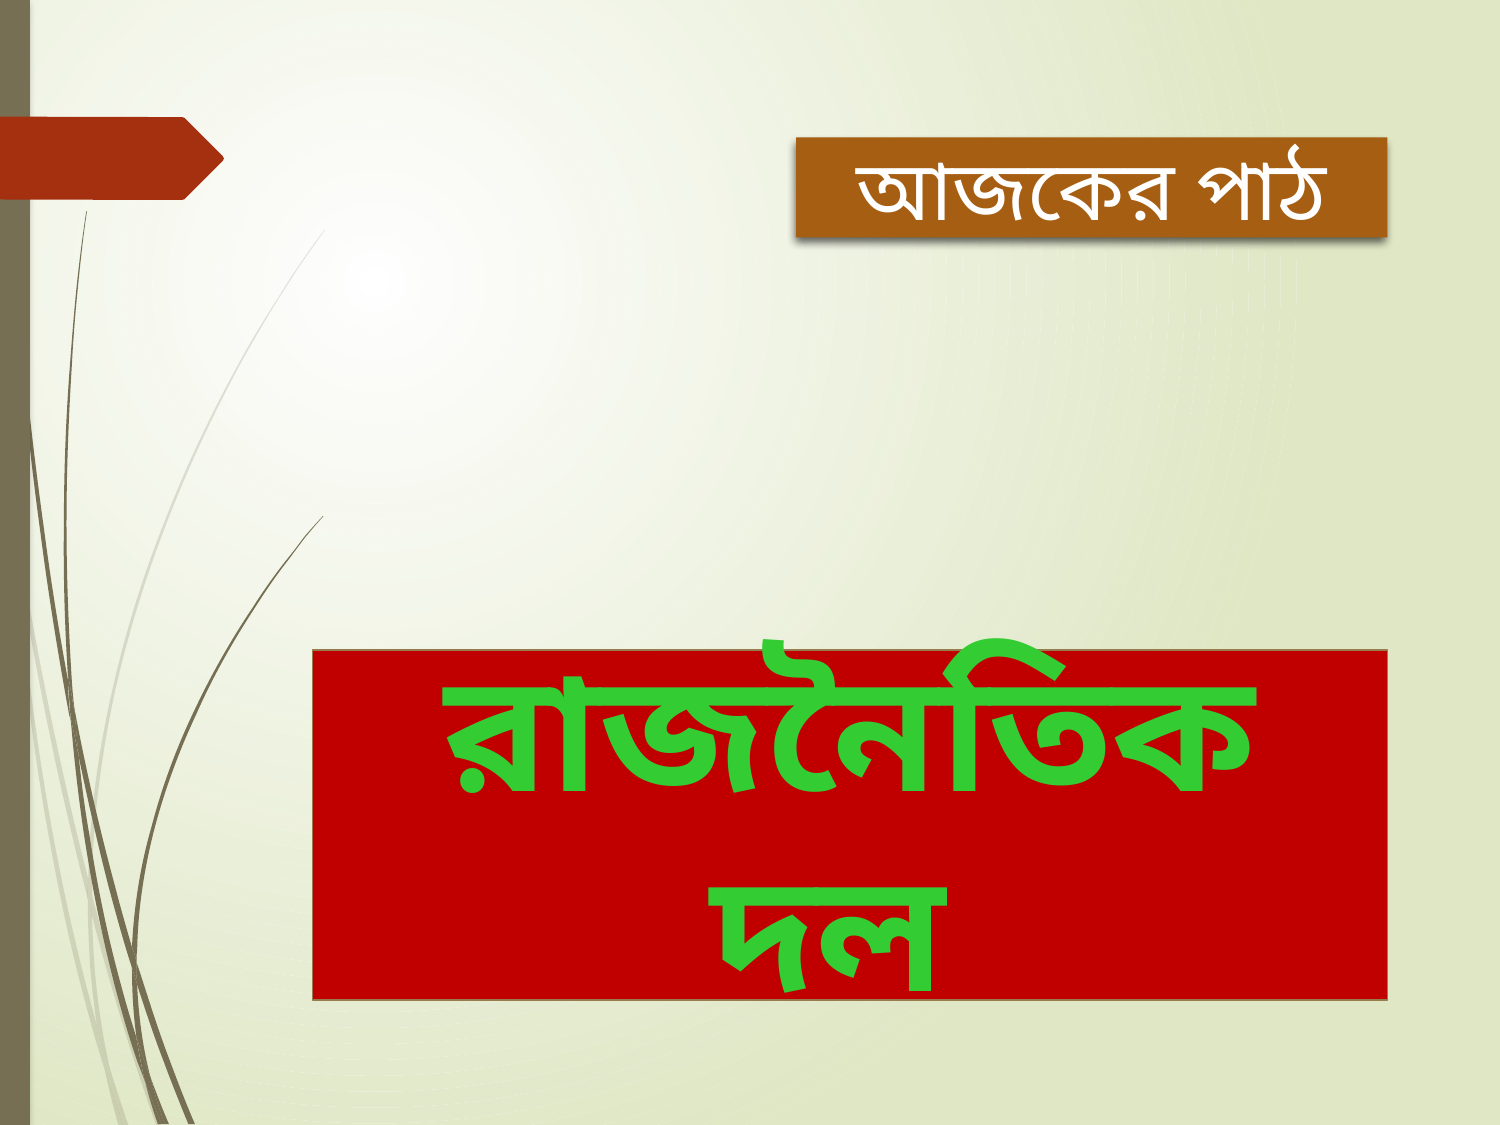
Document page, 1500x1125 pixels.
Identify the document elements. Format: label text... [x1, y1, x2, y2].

text_box রাজনৈতিক দল [312, 649, 1388, 1001]
text_box আজকের পাঠ [796, 137, 1388, 238]
